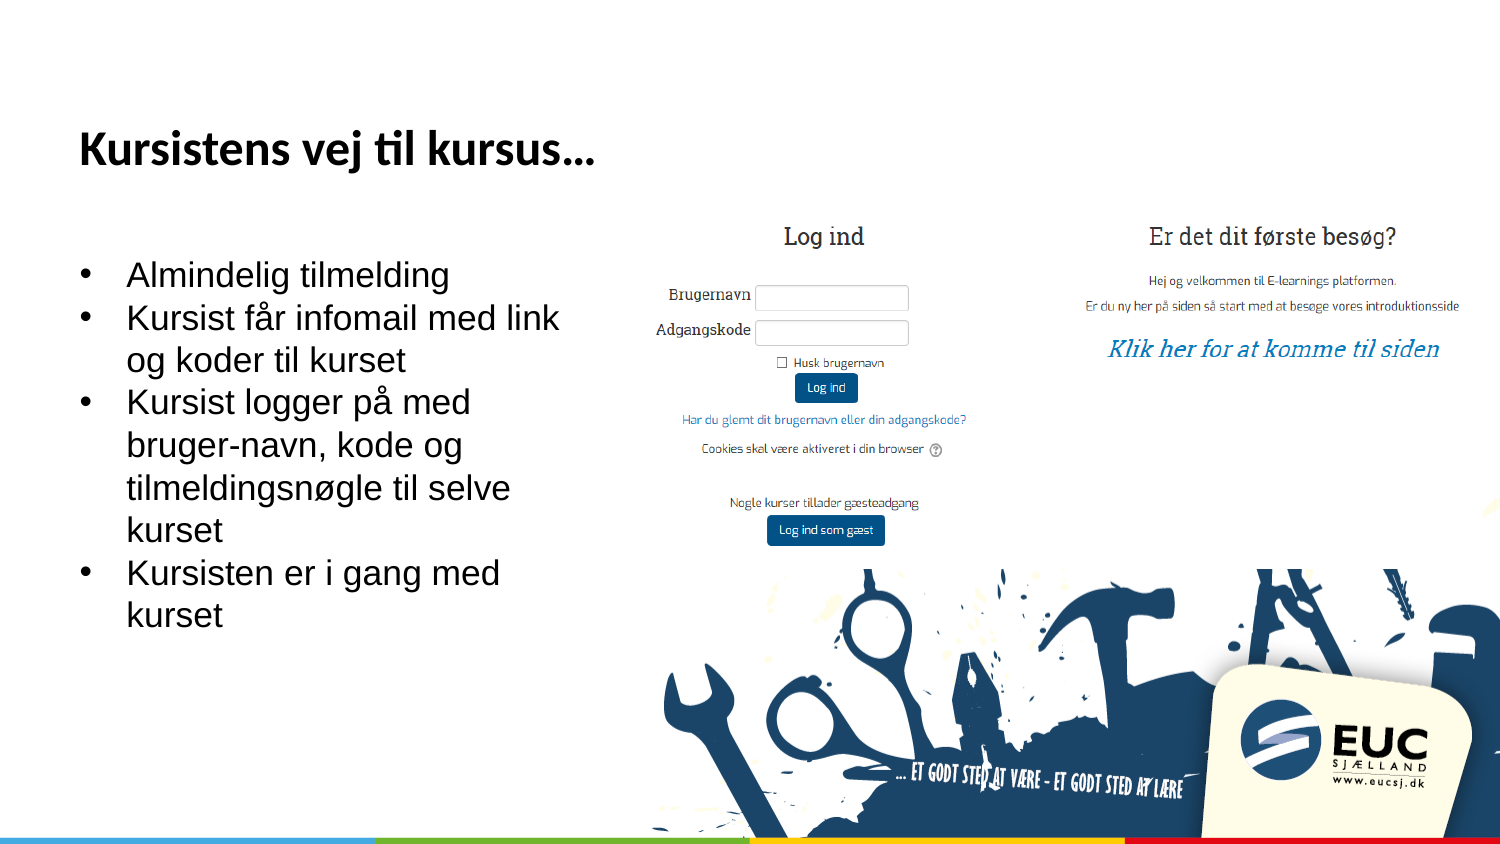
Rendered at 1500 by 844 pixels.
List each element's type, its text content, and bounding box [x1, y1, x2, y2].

subtitle Almindelig tilmelding Kursist får infomail med link og koder til kurset Kursist logger på med bruger-navn, kode og tilmeldingsnøgle til selve kurset Kursisten er i gang med kurset [64, 244, 597, 729]
title Kursistens vej til kursus… [64, 108, 880, 191]
picture [0, 0, 1500, 844]
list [643, 190, 1483, 569]
